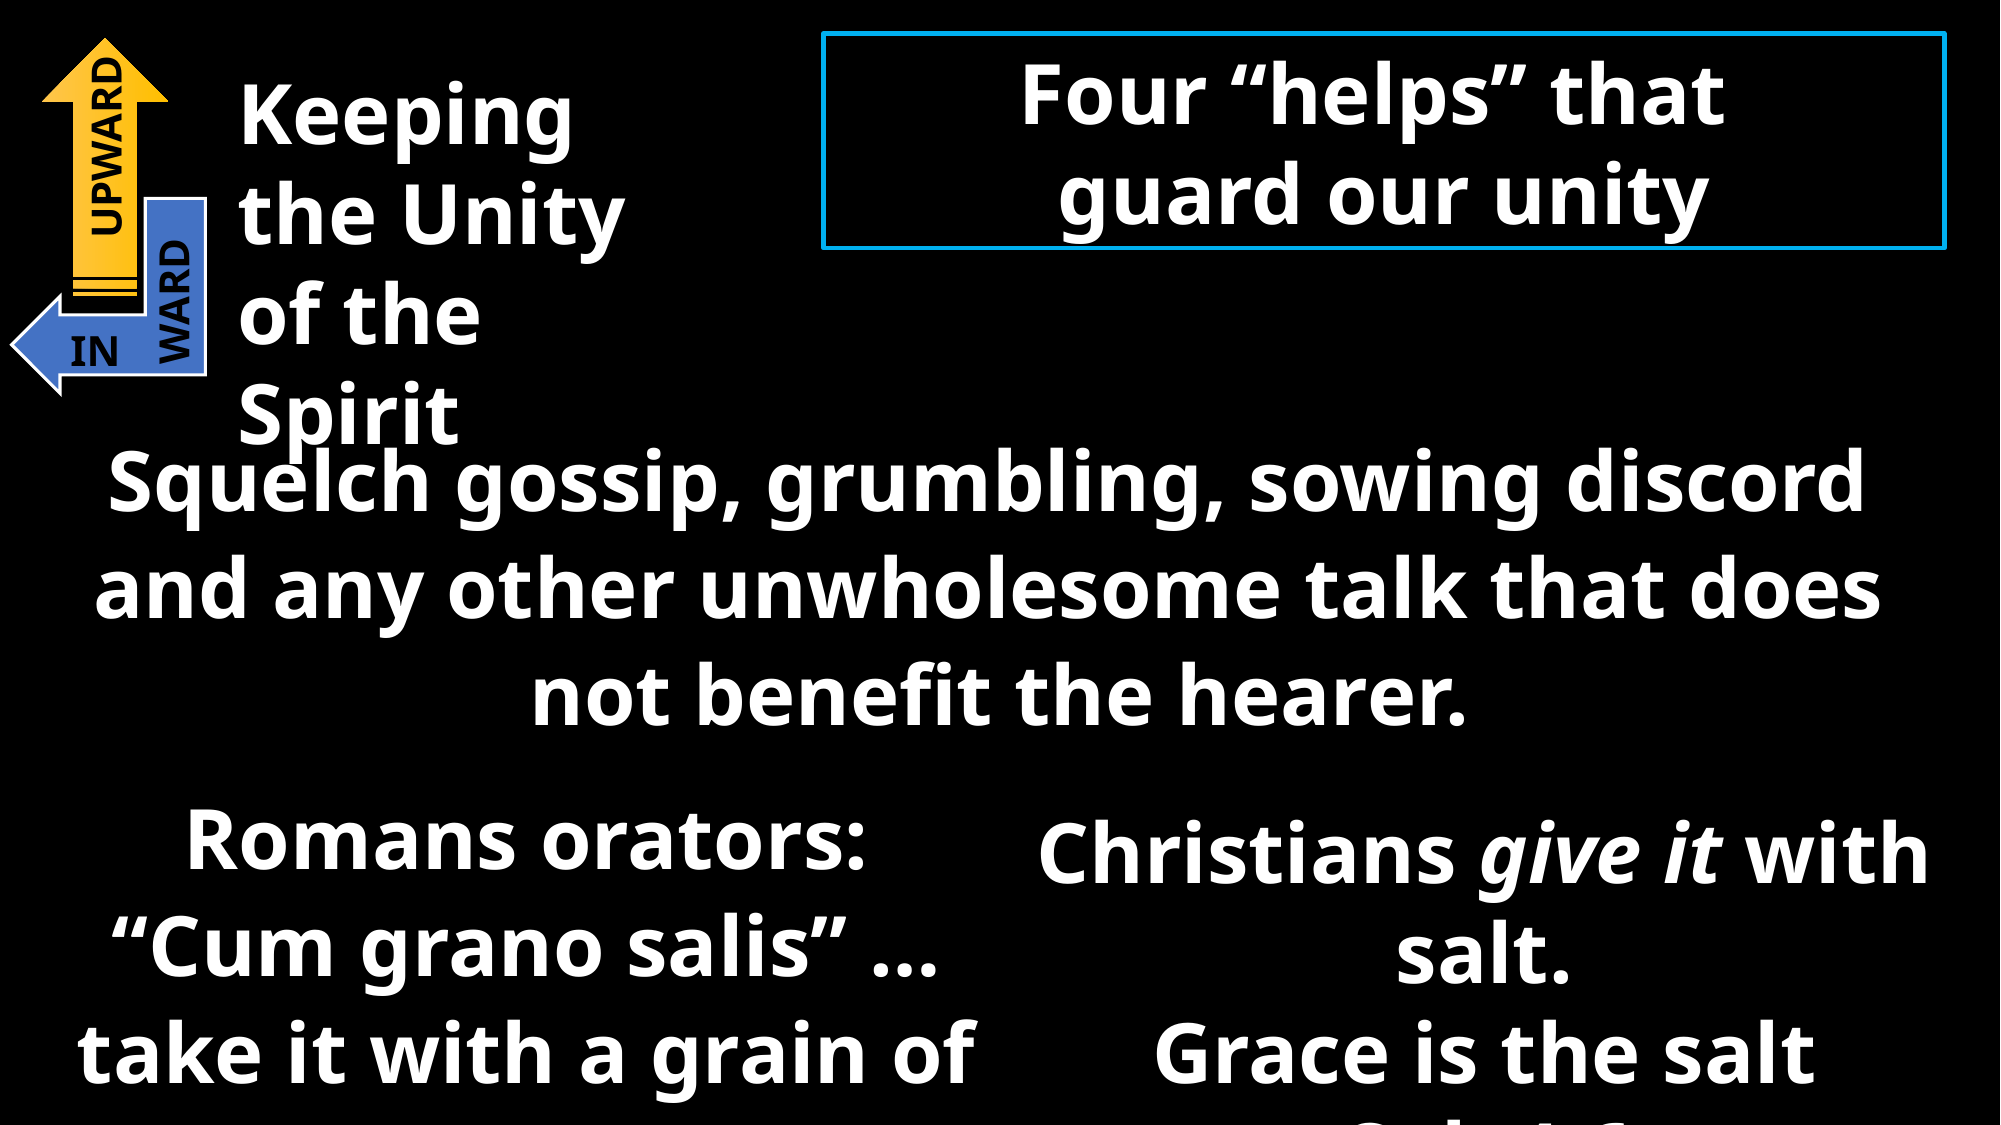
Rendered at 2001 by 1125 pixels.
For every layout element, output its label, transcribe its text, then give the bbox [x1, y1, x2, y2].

text_box [9, 292, 140, 398]
text_box [73, 292, 137, 297]
text_box [138, 71, 169, 102]
text_box [73, 254, 137, 277]
text_box IN [55, 316, 169, 382]
text_box Four “helps” that guard our unity [823, 33, 1945, 249]
text_box Christians give it with salt. Grace is the salt Col. 4:6 [968, 793, 2000, 1125]
text_box UPWARD [72, 38, 138, 254]
text_box [41, 71, 72, 102]
text_box Squelch gossip, grumbling, sowing discord and any other unwholesome talk that does not benefit the hearer. [0, 413, 2000, 750]
text_box [143, 196, 207, 377]
text_box [73, 280, 137, 289]
text_box Romans orators: “Cum grano salis” …take it with a grain of salt [0, 771, 997, 1125]
text_box WARD [140, 212, 205, 380]
text_box Keeping the Unity of the Spirit [222, 53, 680, 413]
